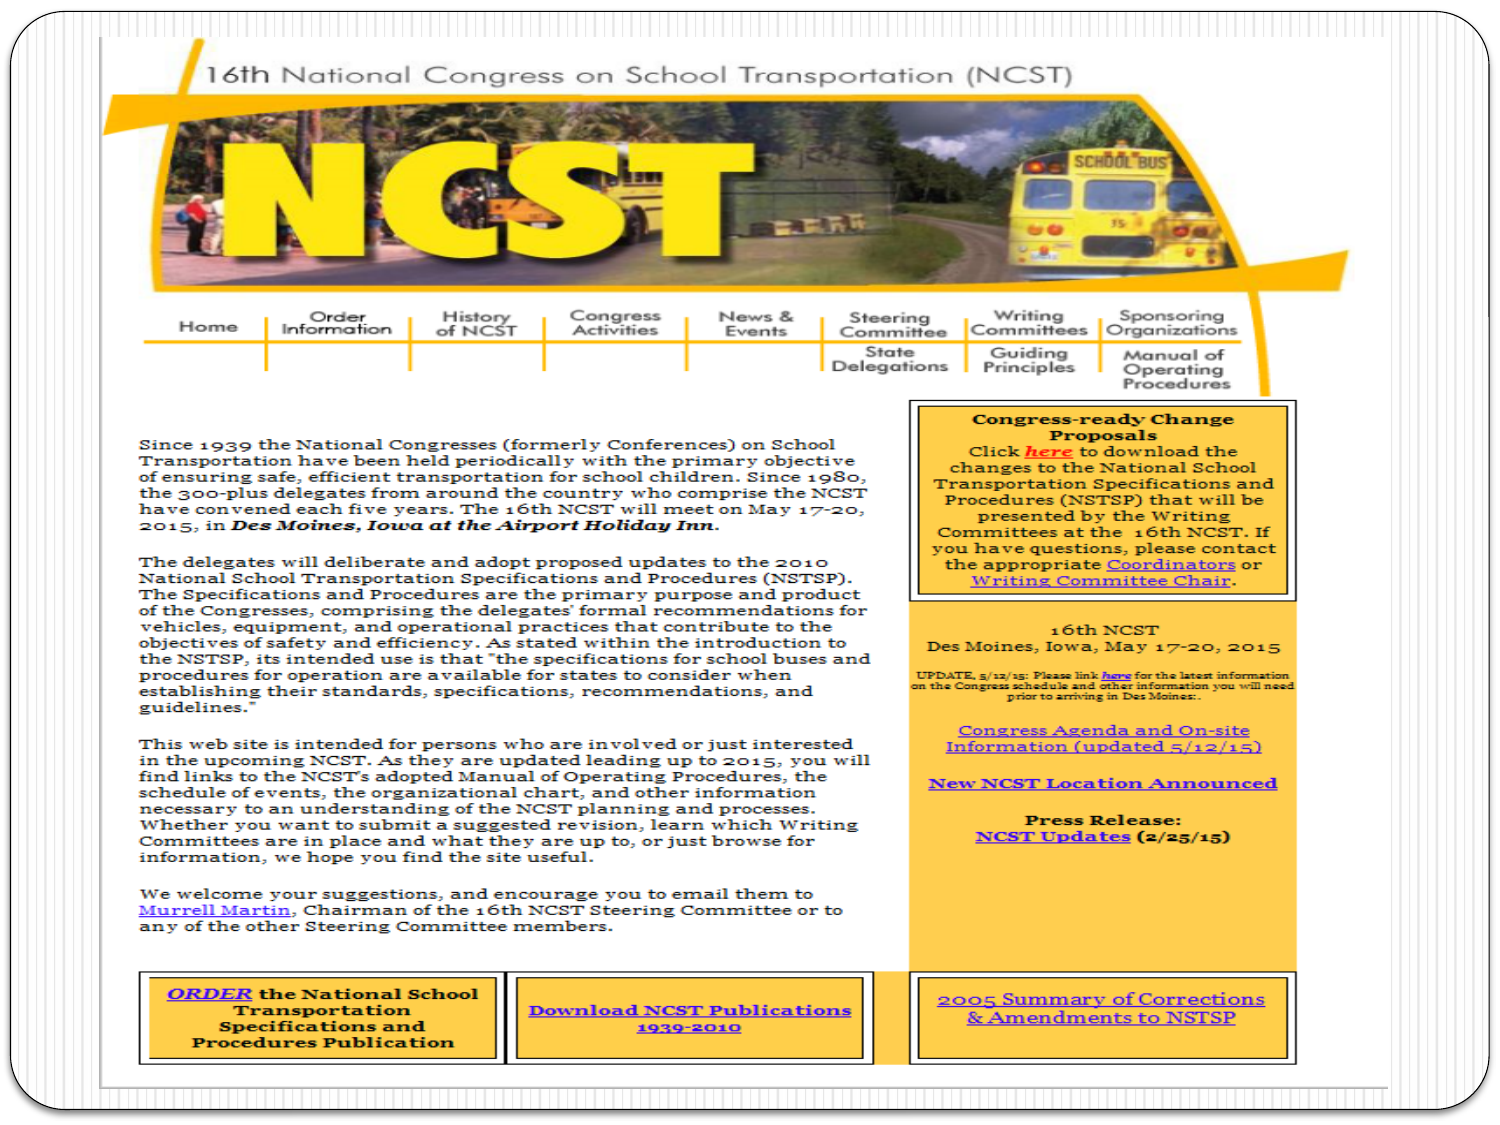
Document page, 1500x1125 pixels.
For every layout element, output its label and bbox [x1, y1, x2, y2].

list [99, 37, 1388, 1090]
